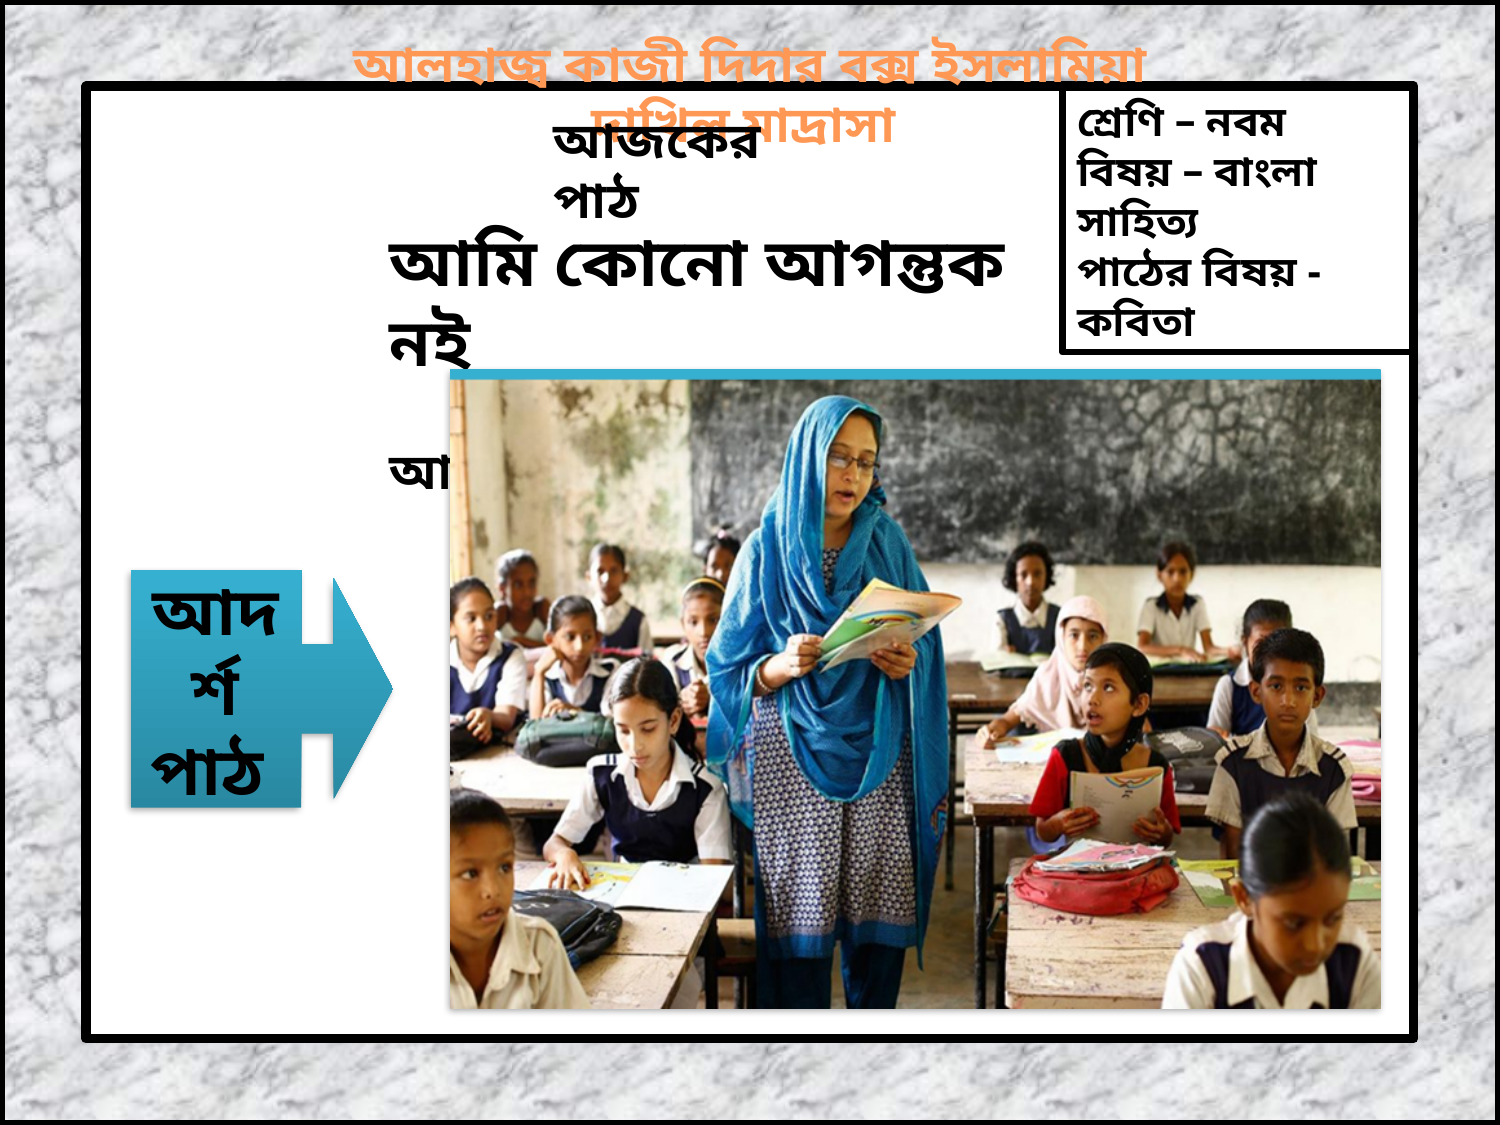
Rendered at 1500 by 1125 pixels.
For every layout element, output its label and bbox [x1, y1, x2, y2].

picture [449, 368, 1381, 1009]
text_box [0, 0, 1500, 1125]
